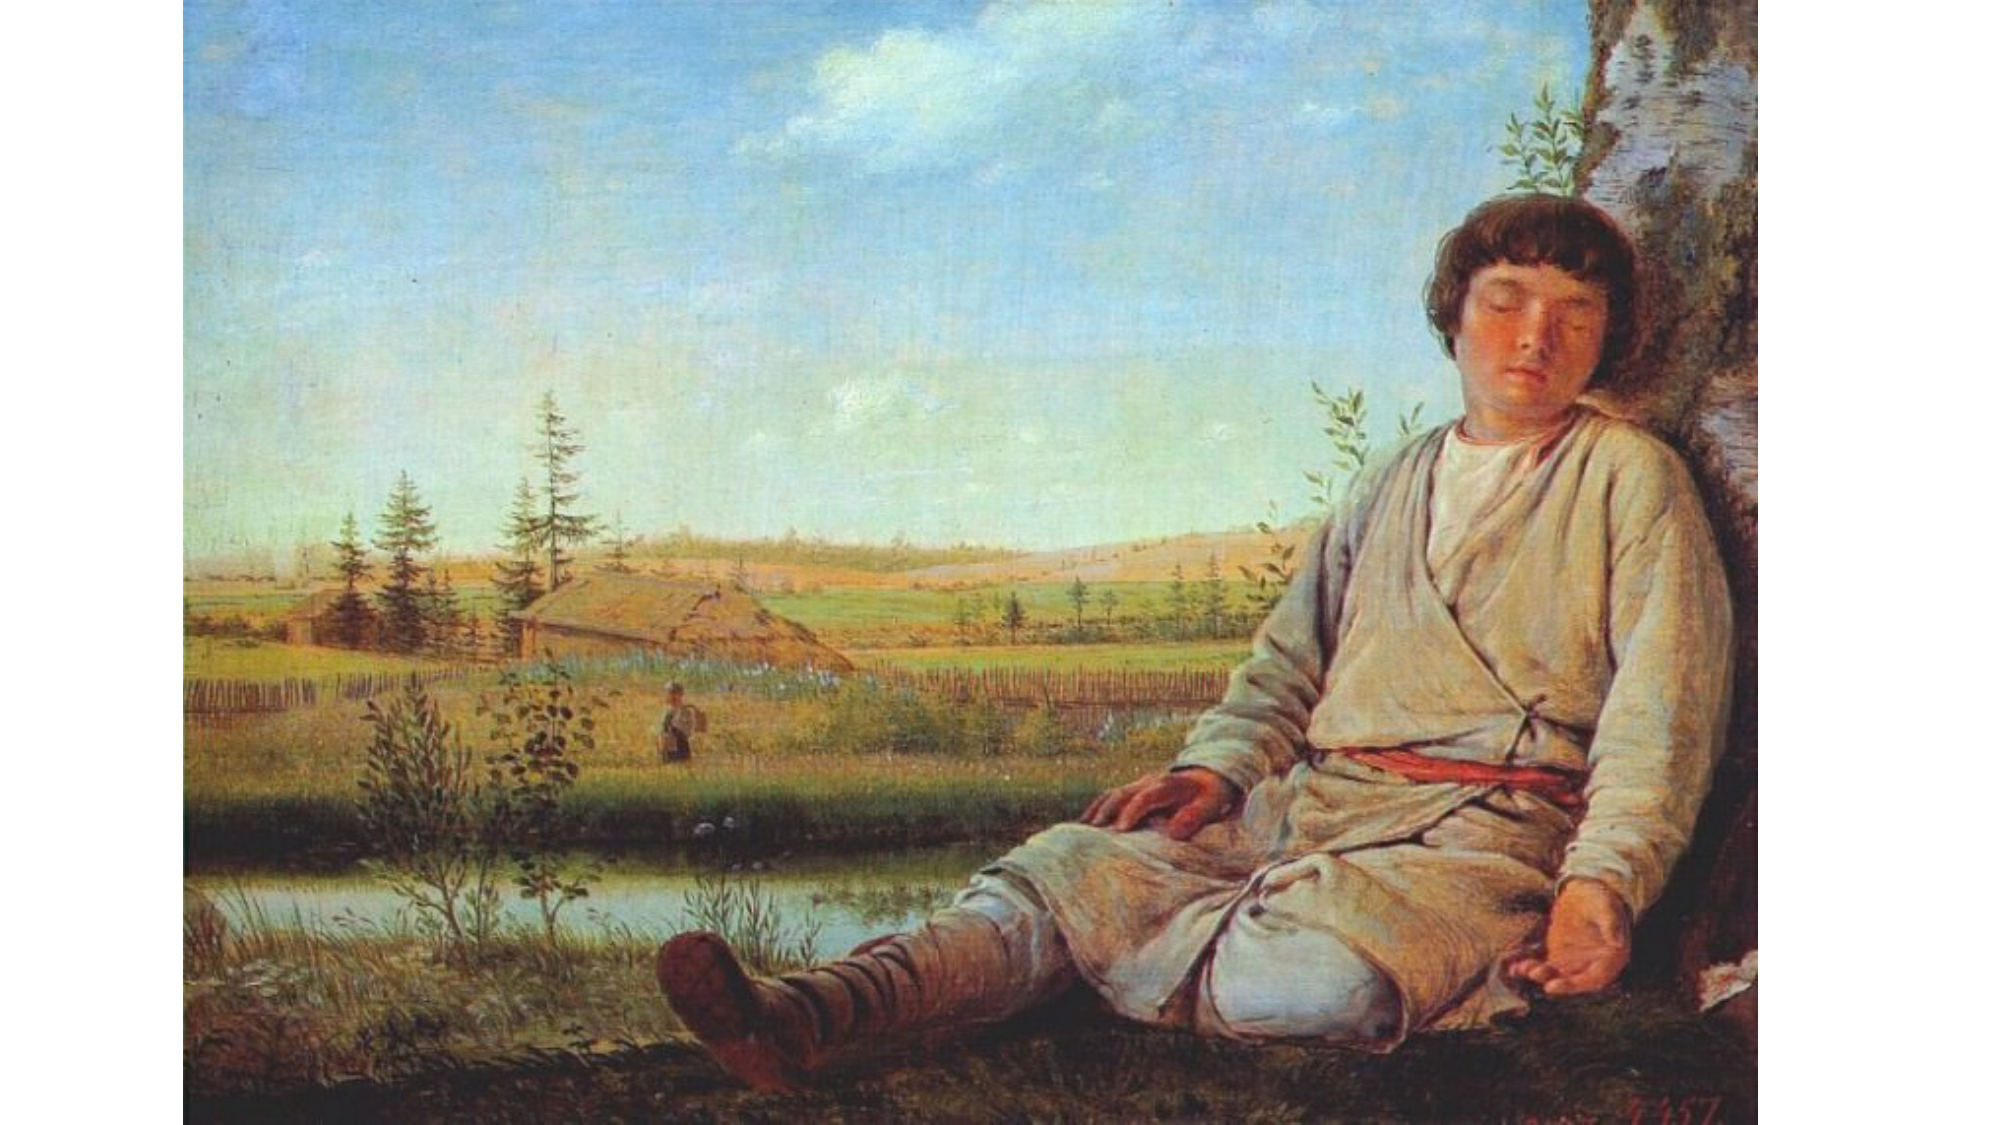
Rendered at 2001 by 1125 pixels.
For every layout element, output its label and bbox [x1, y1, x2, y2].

picture [183, 0, 1758, 1125]
